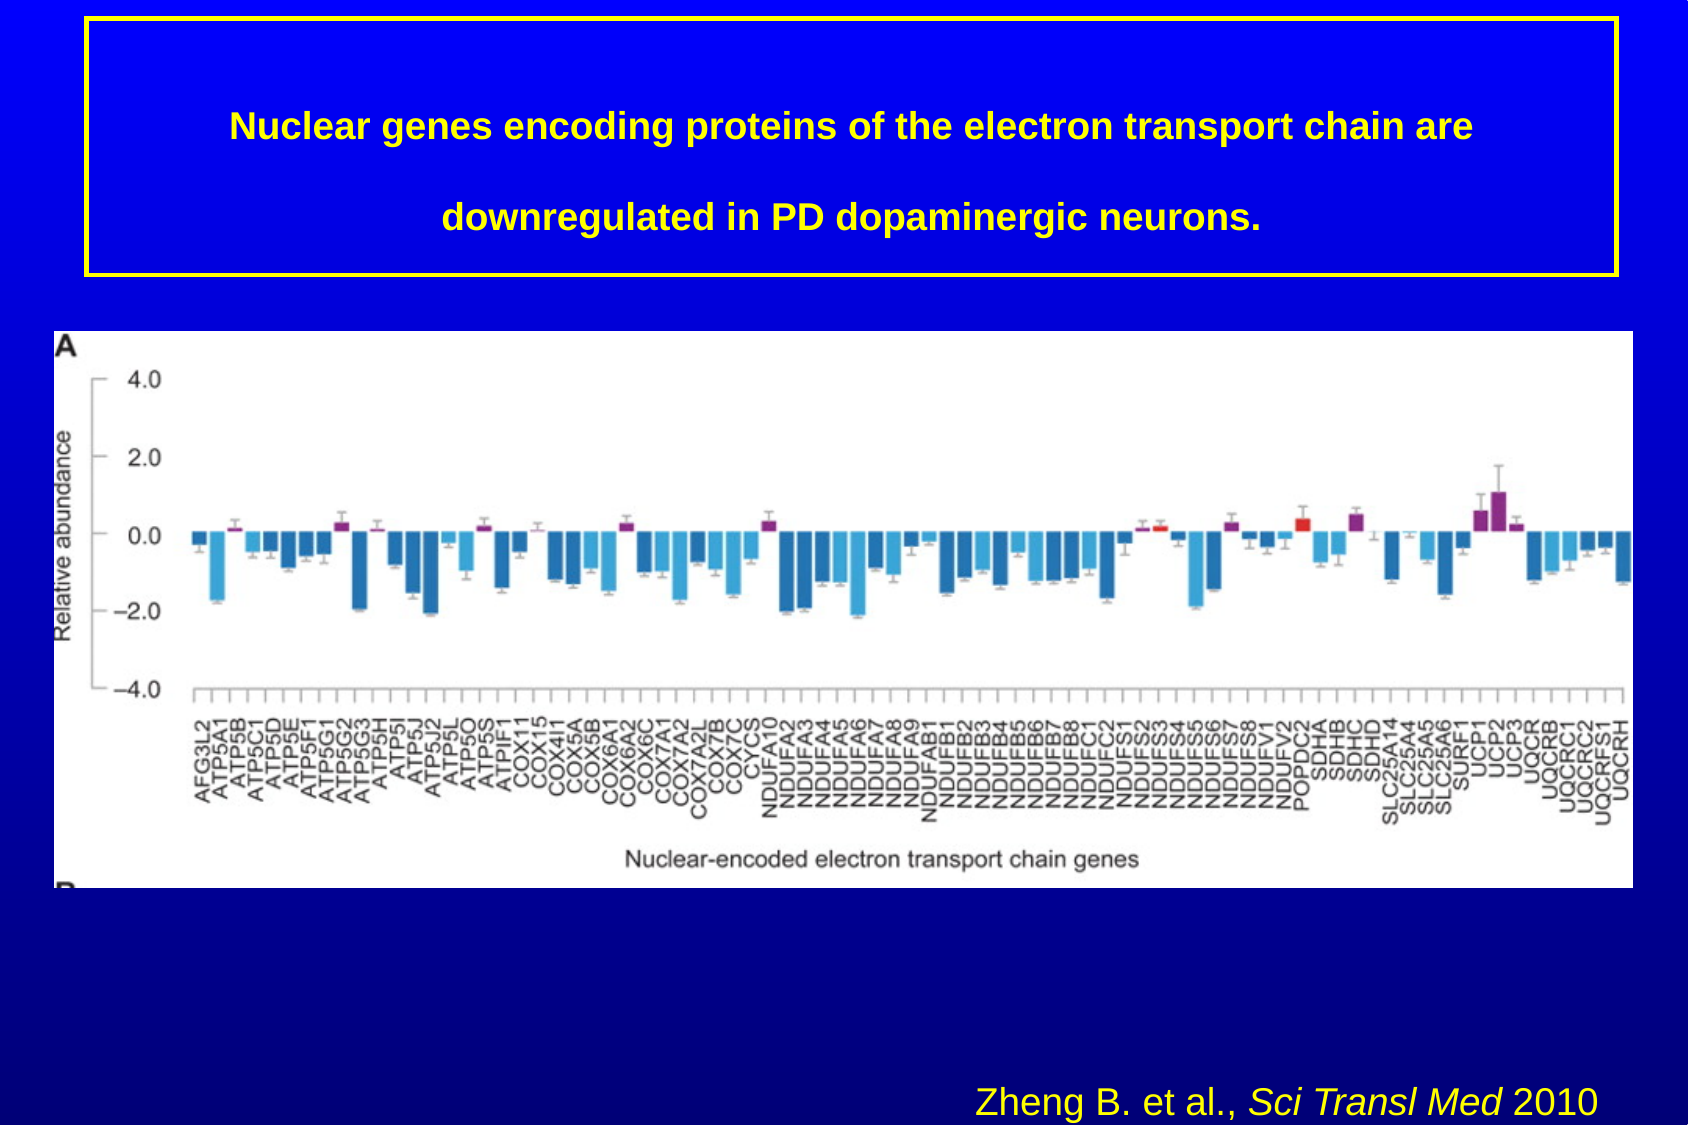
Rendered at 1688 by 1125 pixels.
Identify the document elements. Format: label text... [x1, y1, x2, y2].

text_box Zheng B. et al., Sci Transl Med 2010 [960, 1025, 1625, 1125]
text_box Nuclear genes encoding proteins of the electron transport chain are downregulated in PD dopaminergic neurons. [86, 18, 1617, 275]
picture [54, 330, 1634, 888]
